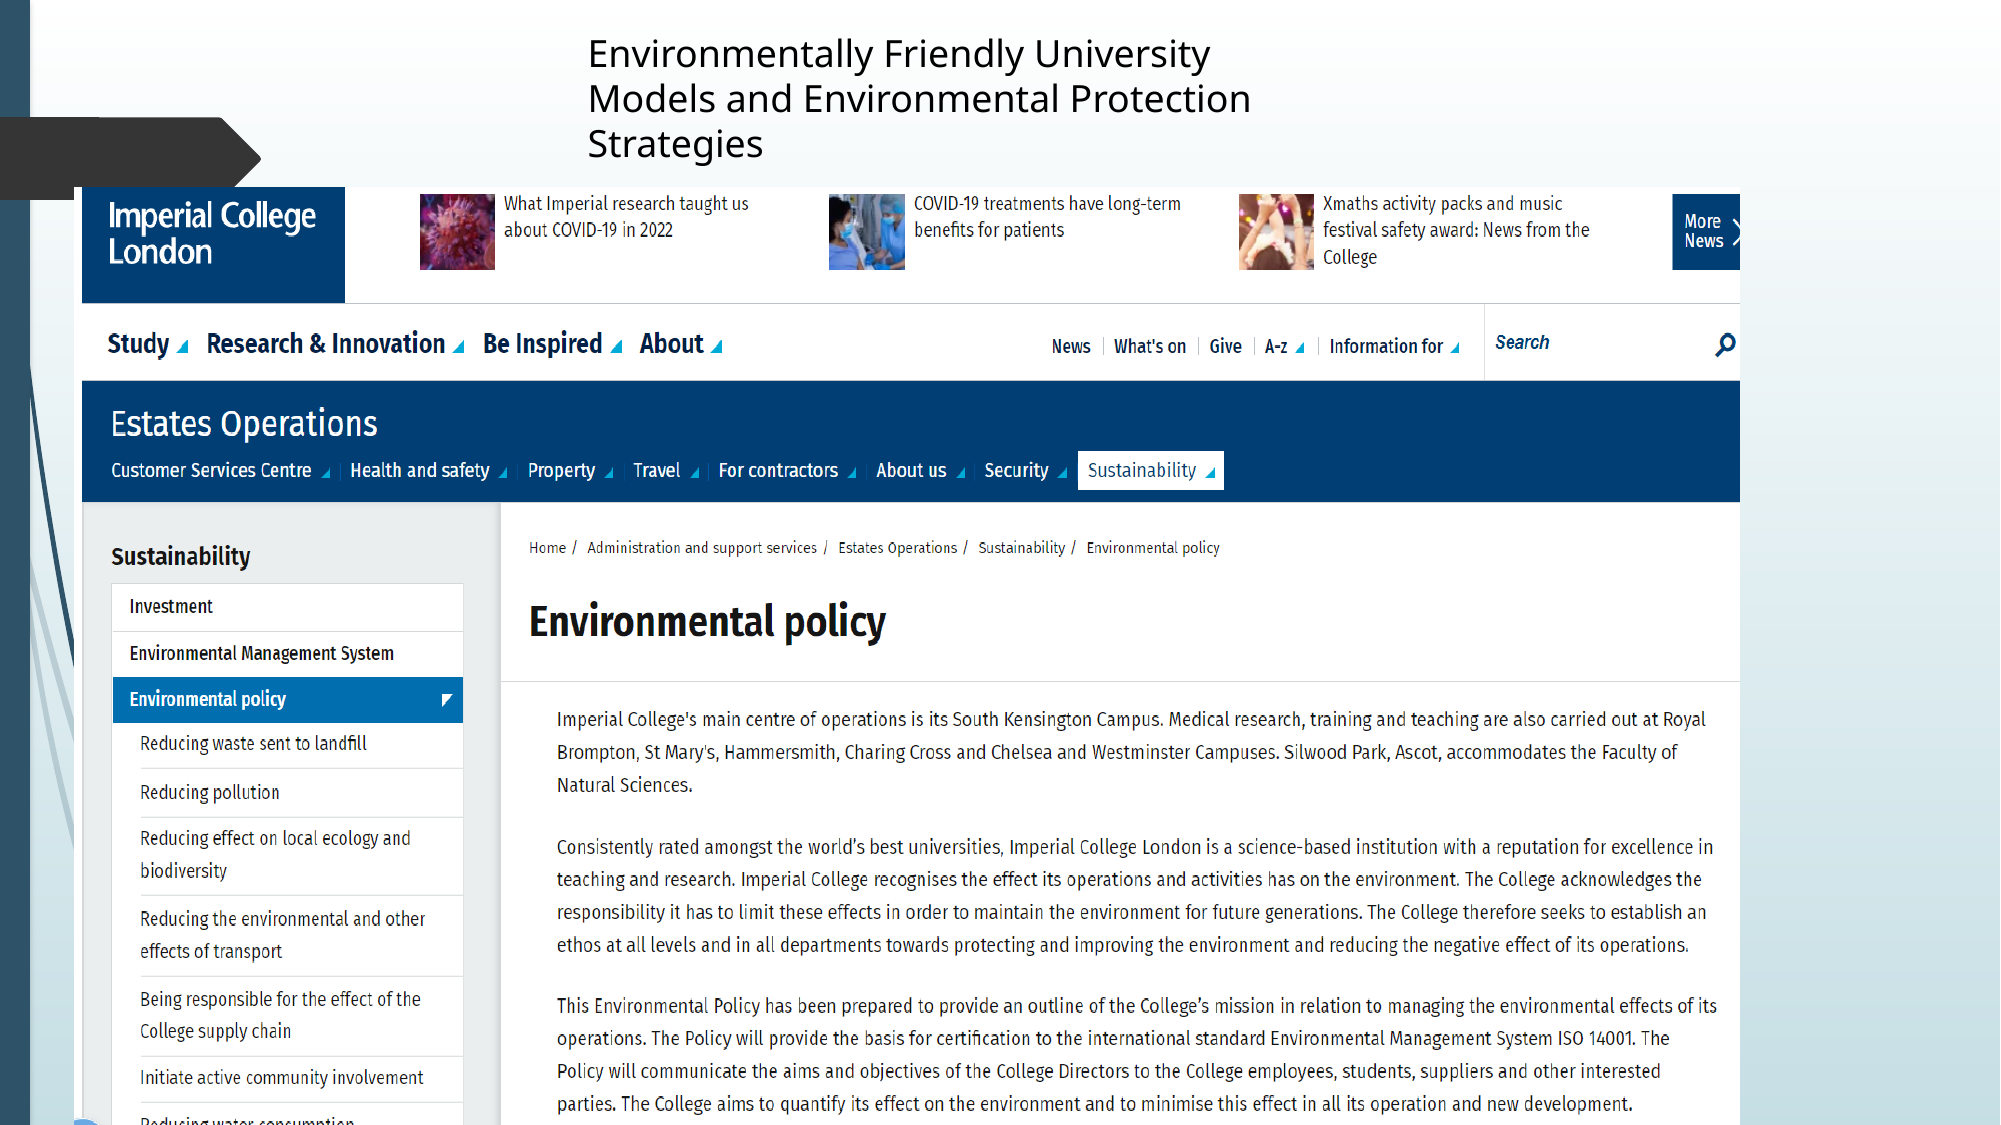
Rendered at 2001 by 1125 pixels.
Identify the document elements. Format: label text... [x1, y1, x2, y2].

text_box Environmentally Friendly University Models and Environmental Protection Strategies [573, 22, 1359, 173]
picture [74, 187, 1740, 1125]
